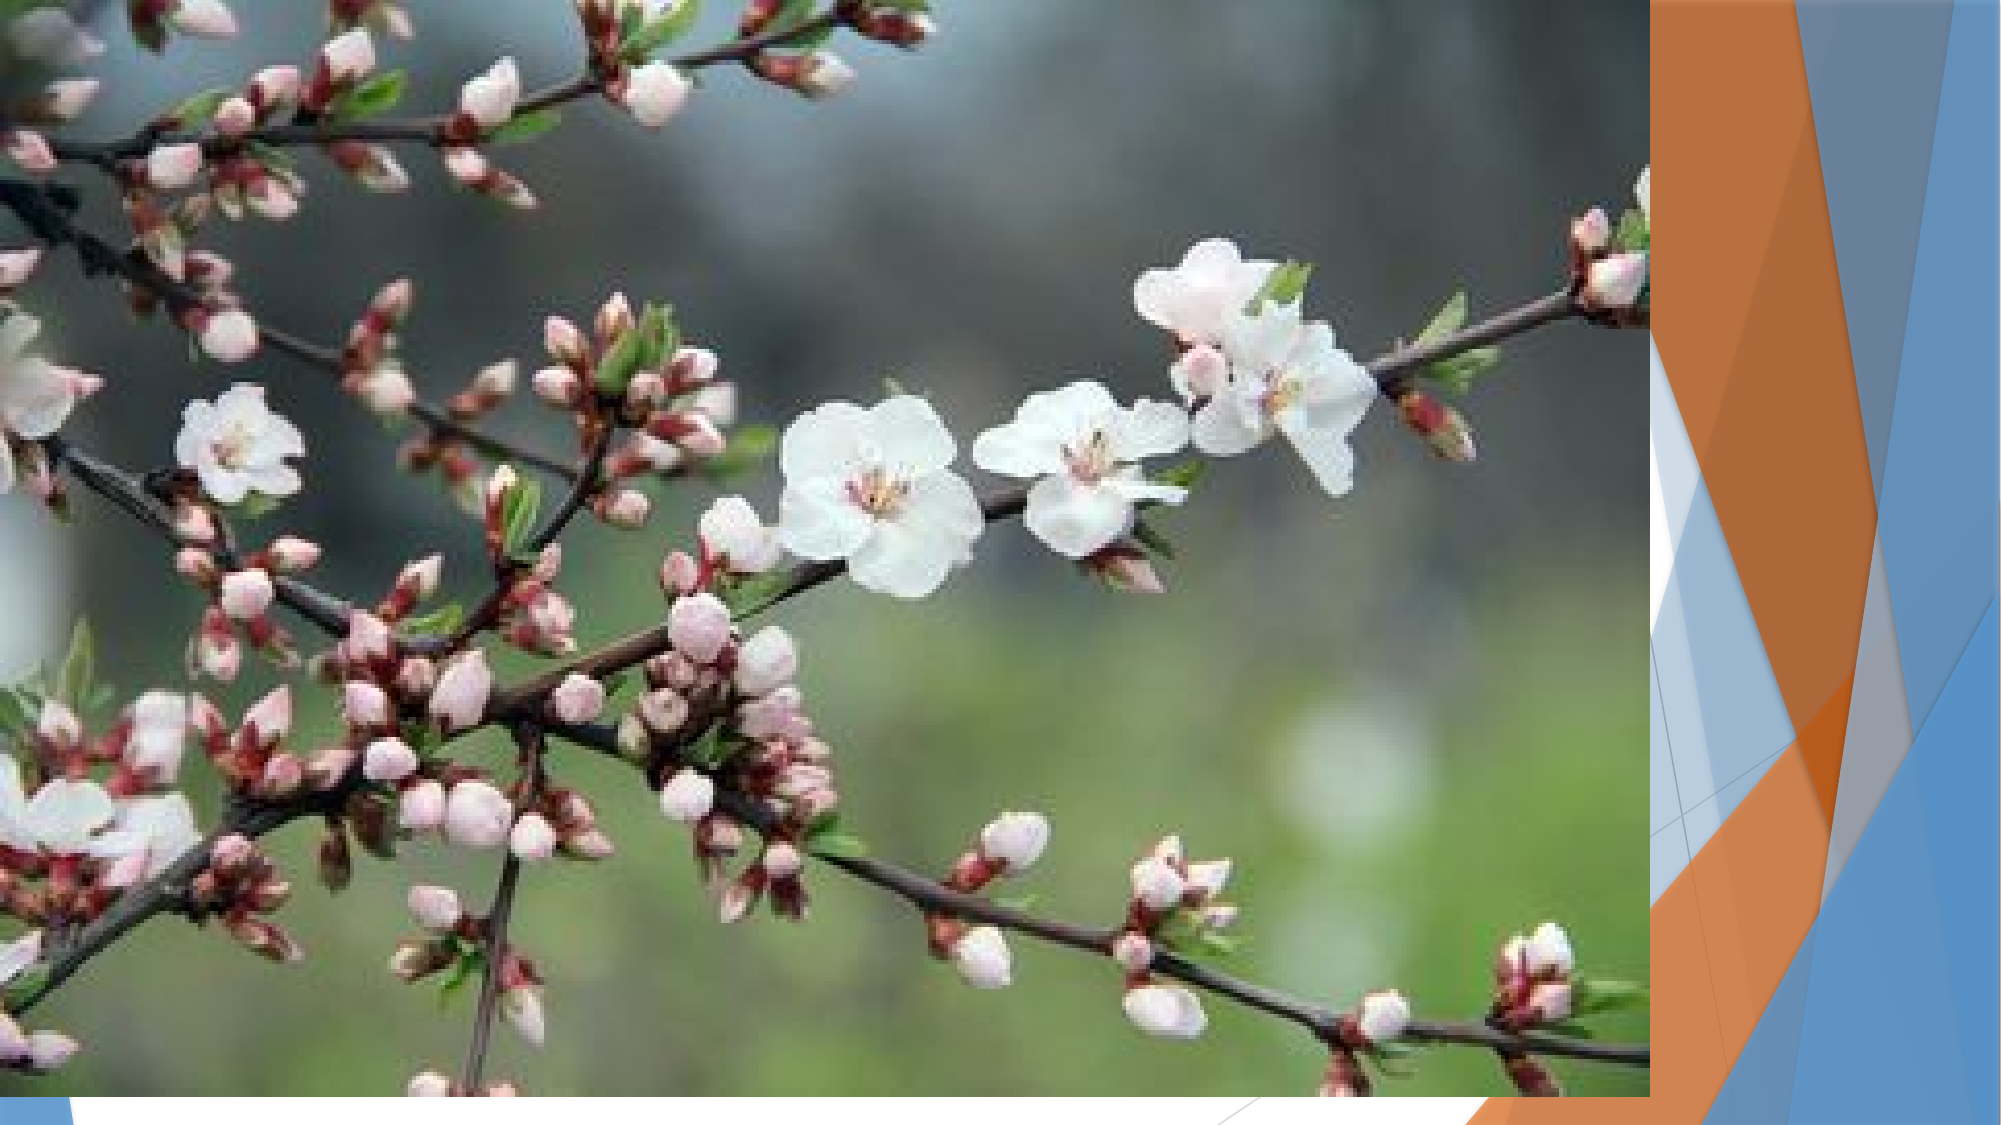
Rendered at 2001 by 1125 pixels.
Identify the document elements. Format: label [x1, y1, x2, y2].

picture [0, 0, 1651, 1098]
